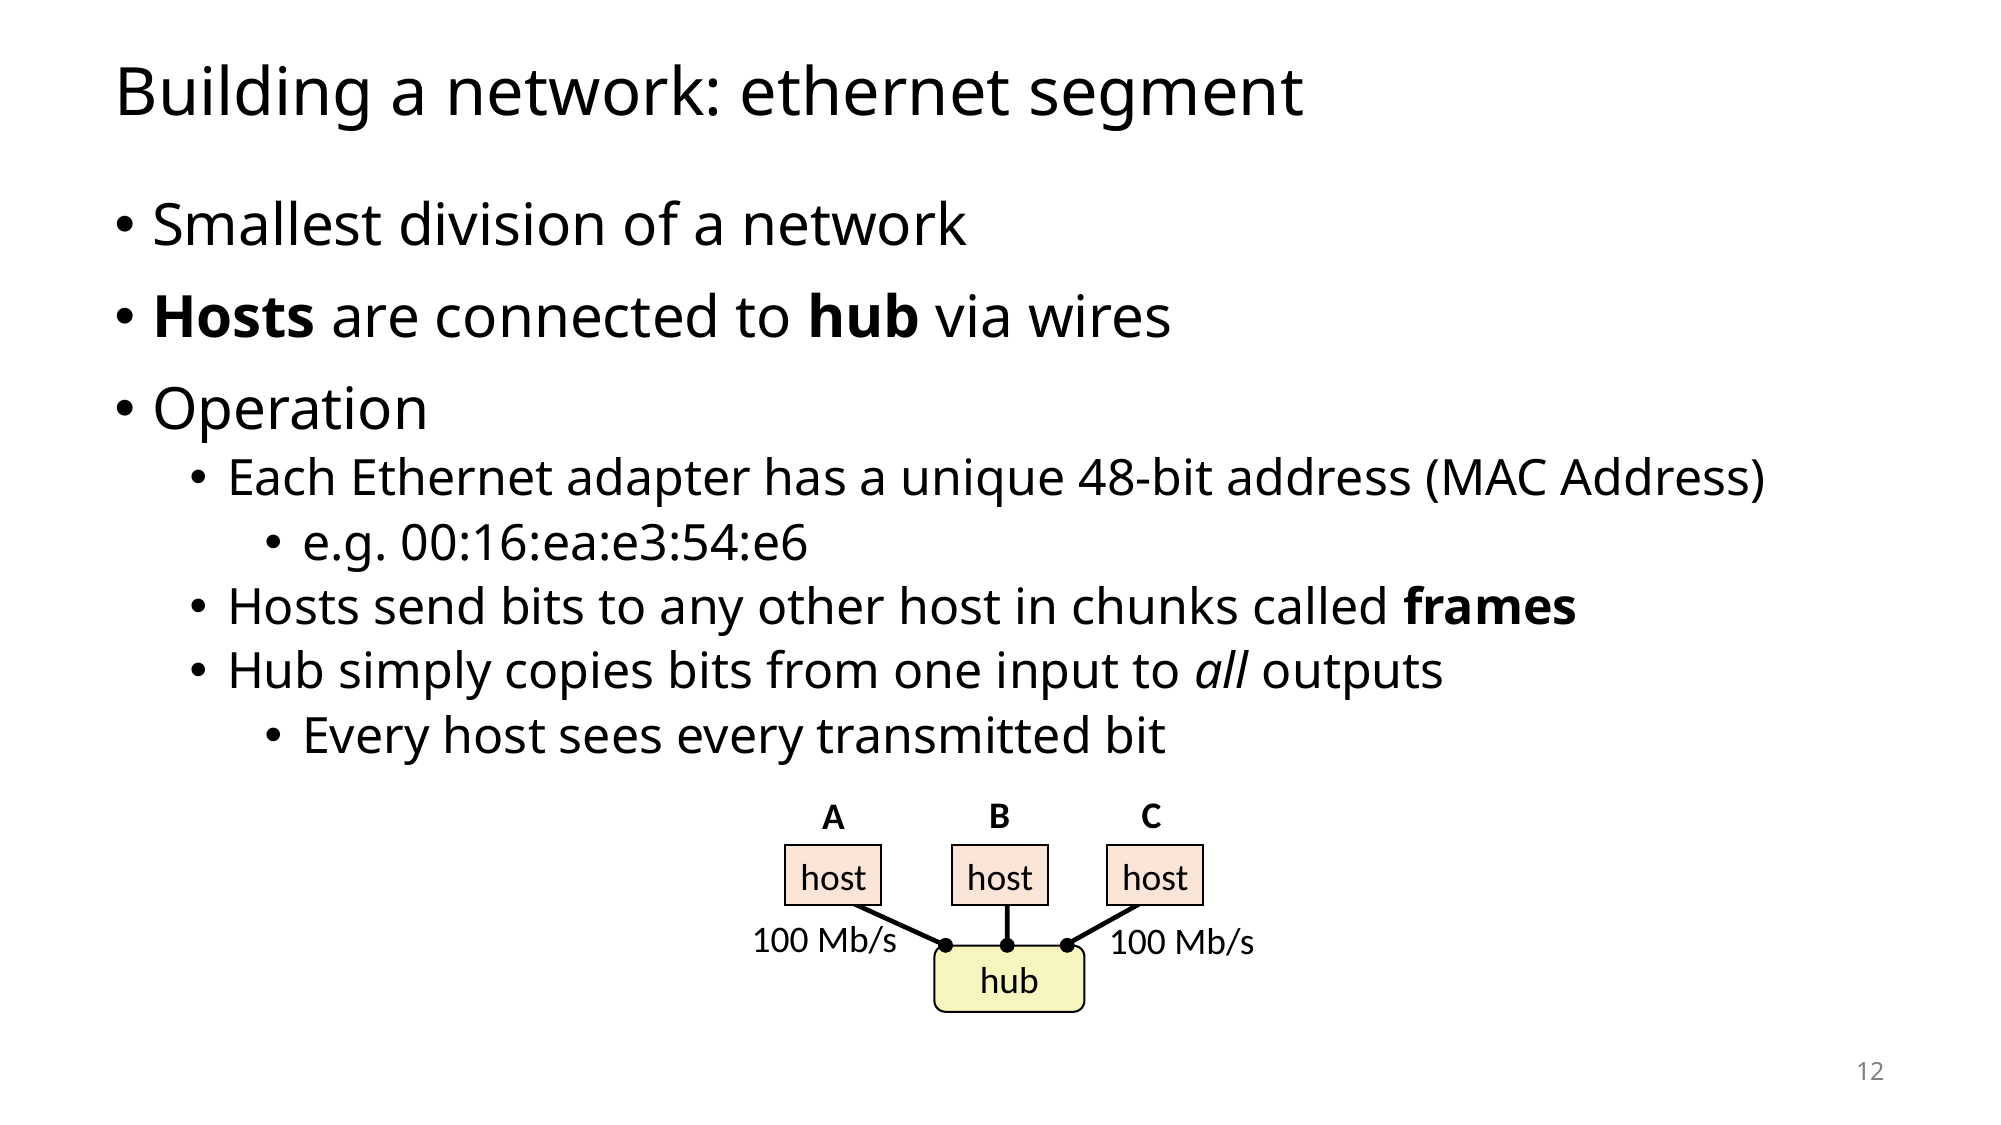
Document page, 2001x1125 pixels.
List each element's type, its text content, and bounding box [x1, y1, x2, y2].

list Smallest division of a network Hosts are connected to hub via wires Operation Each Ethernet adapter has a unique 48-bit address (MAC Address) e.g. 00:16:ea:e3:54:e6 Hosts send bits to any other host in chunks called frames Hub simply copies bits from one input to all outputs Every host sees every transmitted bit [99, 187, 1900, 1013]
text_box A [807, 784, 860, 845]
title Building a network: ethernet segment [99, 37, 1900, 150]
text_box 100 Mb/s [1094, 909, 1270, 970]
text_box host [951, 845, 1048, 905]
text_box host [785, 845, 882, 905]
text_box host [1107, 845, 1204, 905]
text_box hub [934, 945, 1085, 1012]
text_box [1059, 937, 1075, 953]
text_box [938, 937, 954, 953]
text_box 100 Mb/s [736, 907, 913, 968]
slide_number 12 [1749, 1042, 1900, 1103]
text_box [999, 937, 1015, 953]
text_box B [973, 784, 1026, 844]
text_box C [1126, 784, 1177, 844]
